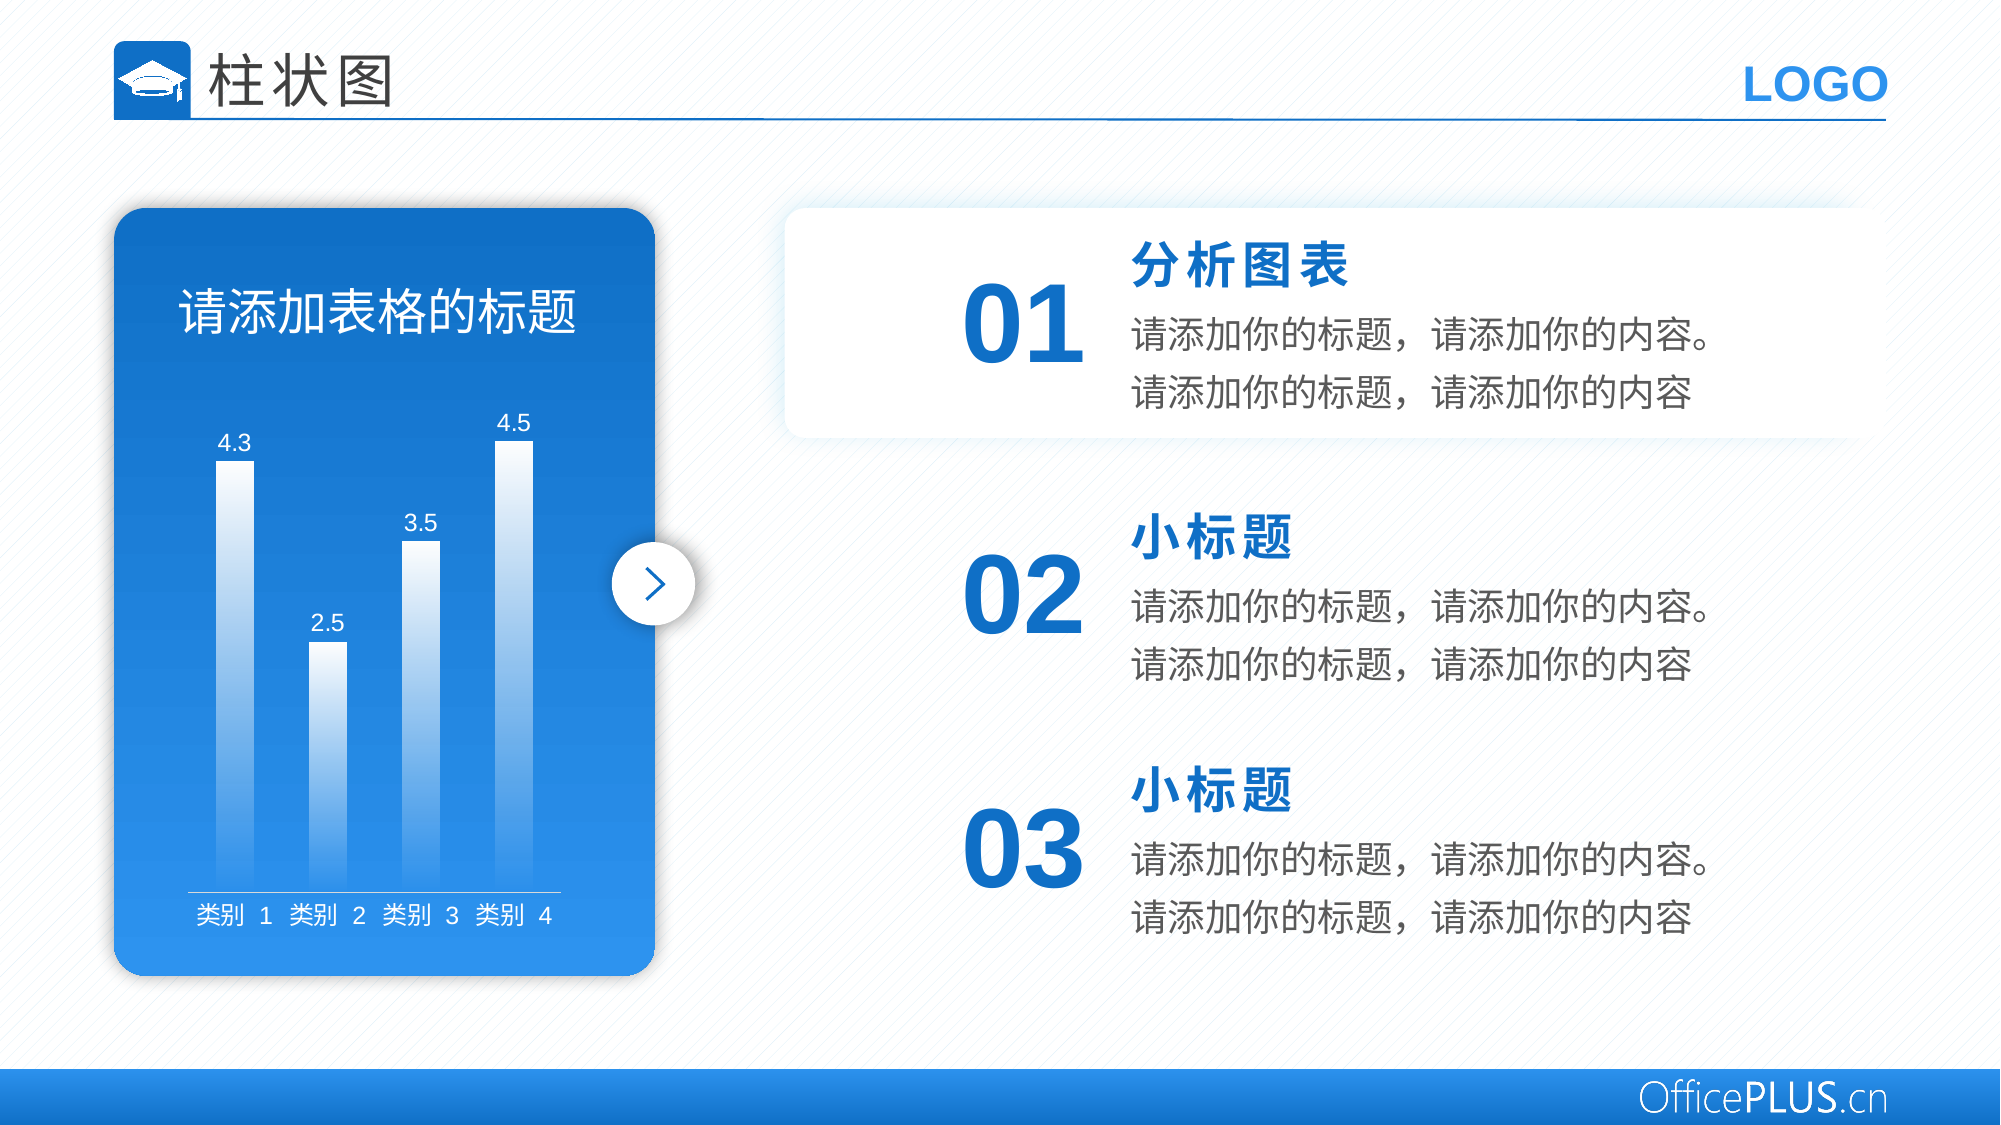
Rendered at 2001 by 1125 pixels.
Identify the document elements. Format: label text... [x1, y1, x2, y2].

list 柱状图 [192, 36, 1289, 187]
text_box [783, 206, 1887, 439]
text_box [945, 497, 1718, 690]
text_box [646, 567, 665, 600]
text_box [112, 206, 657, 977]
text_box [610, 541, 697, 627]
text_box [945, 751, 1718, 943]
picture [1640, 1079, 1886, 1113]
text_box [945, 226, 1718, 418]
text_box 请添加表格的标题 [162, 273, 621, 349]
chart [180, 380, 569, 945]
